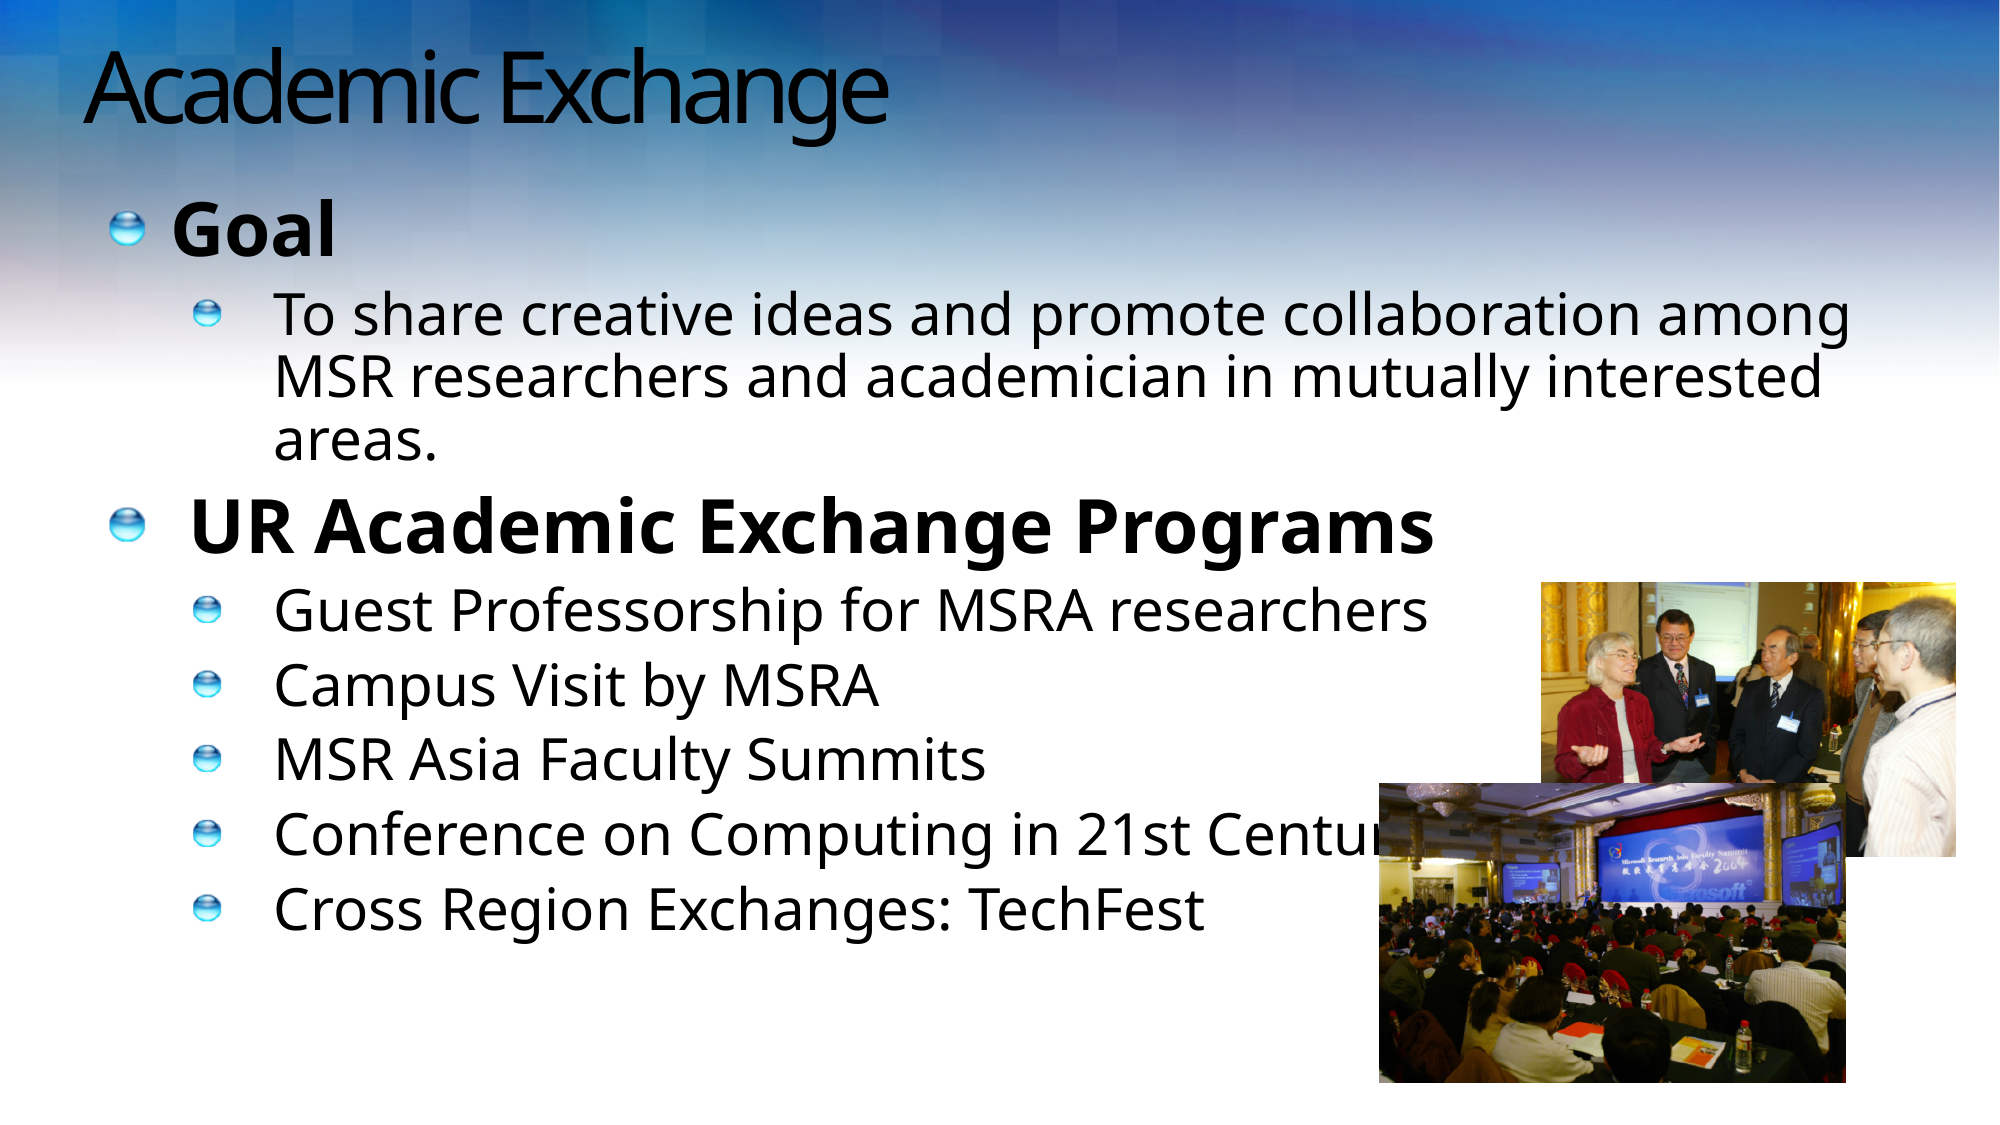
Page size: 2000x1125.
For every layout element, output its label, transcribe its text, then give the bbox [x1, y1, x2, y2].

list Goal To share creative ideas and promote collaboration among MSR researchers and academician in mutually interested areas. UR Academic Exchange Programs Guest Professorship for MSRA researchers Campus Visit by MSRA MSR Asia Faculty Summits Conference on Computing in 21st Century Cross Region Exchanges: TechFest [104, 191, 1909, 1027]
title Academic Exchange [83, 37, 1917, 147]
picture [0, 0, 2000, 1125]
